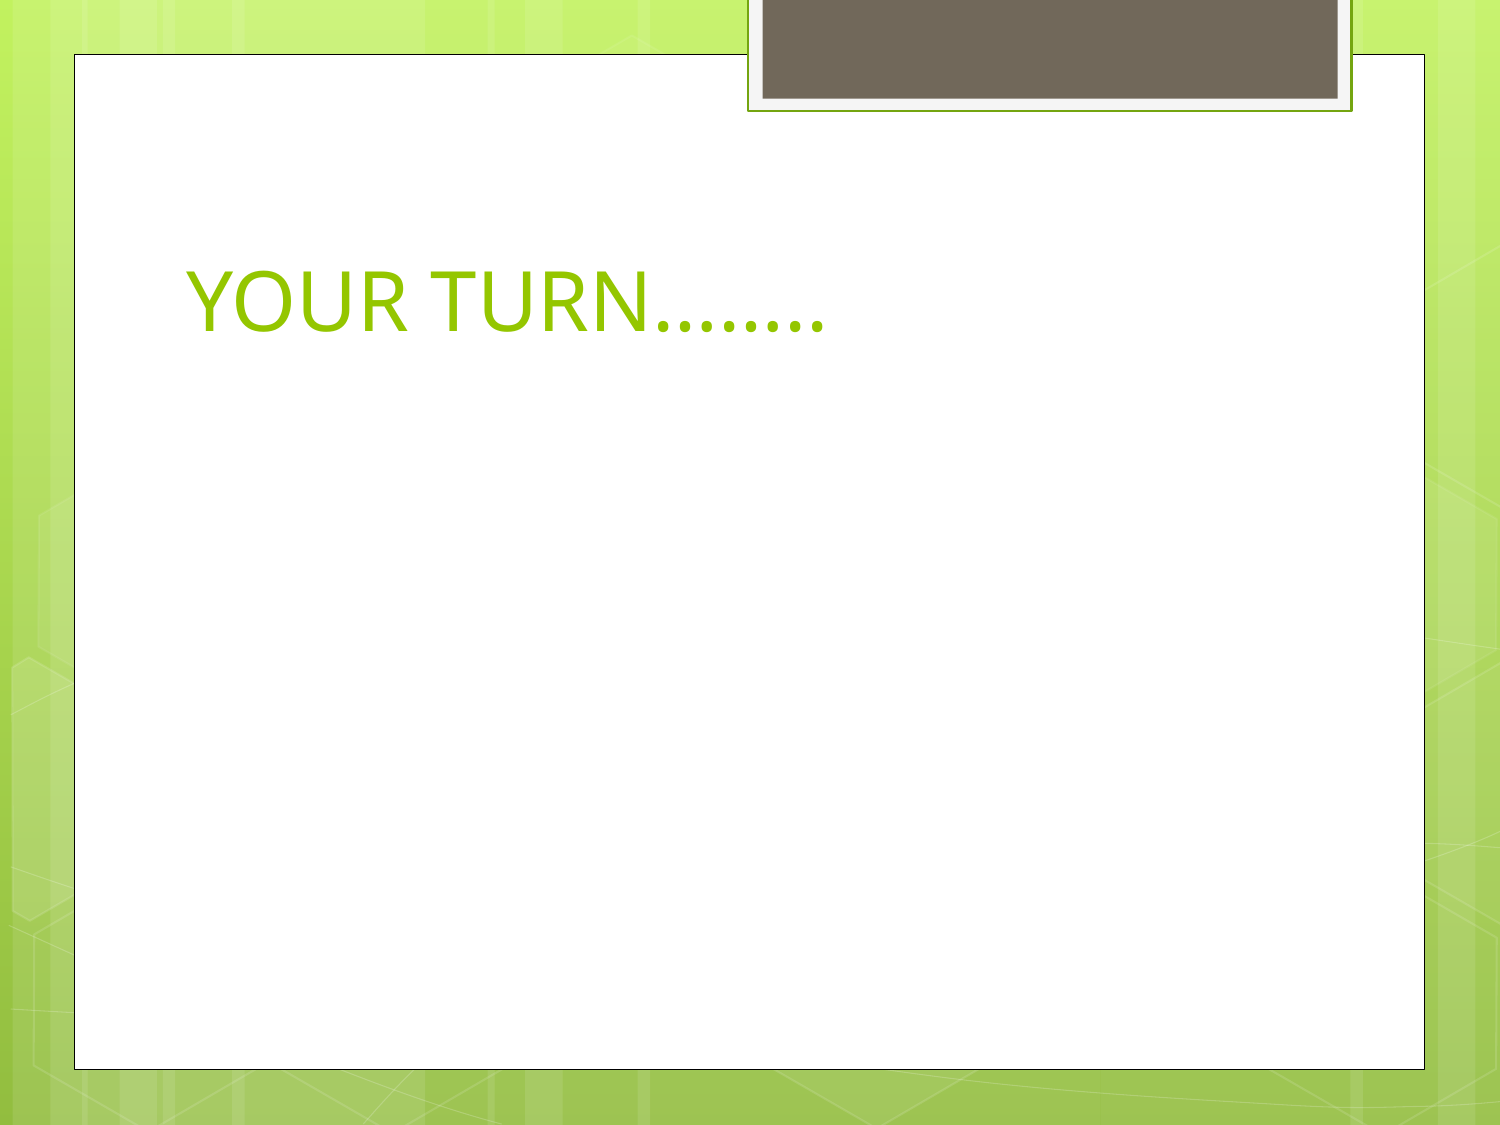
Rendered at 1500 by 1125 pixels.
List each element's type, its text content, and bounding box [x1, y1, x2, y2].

title YOUR TURN…….. [171, 168, 1324, 357]
